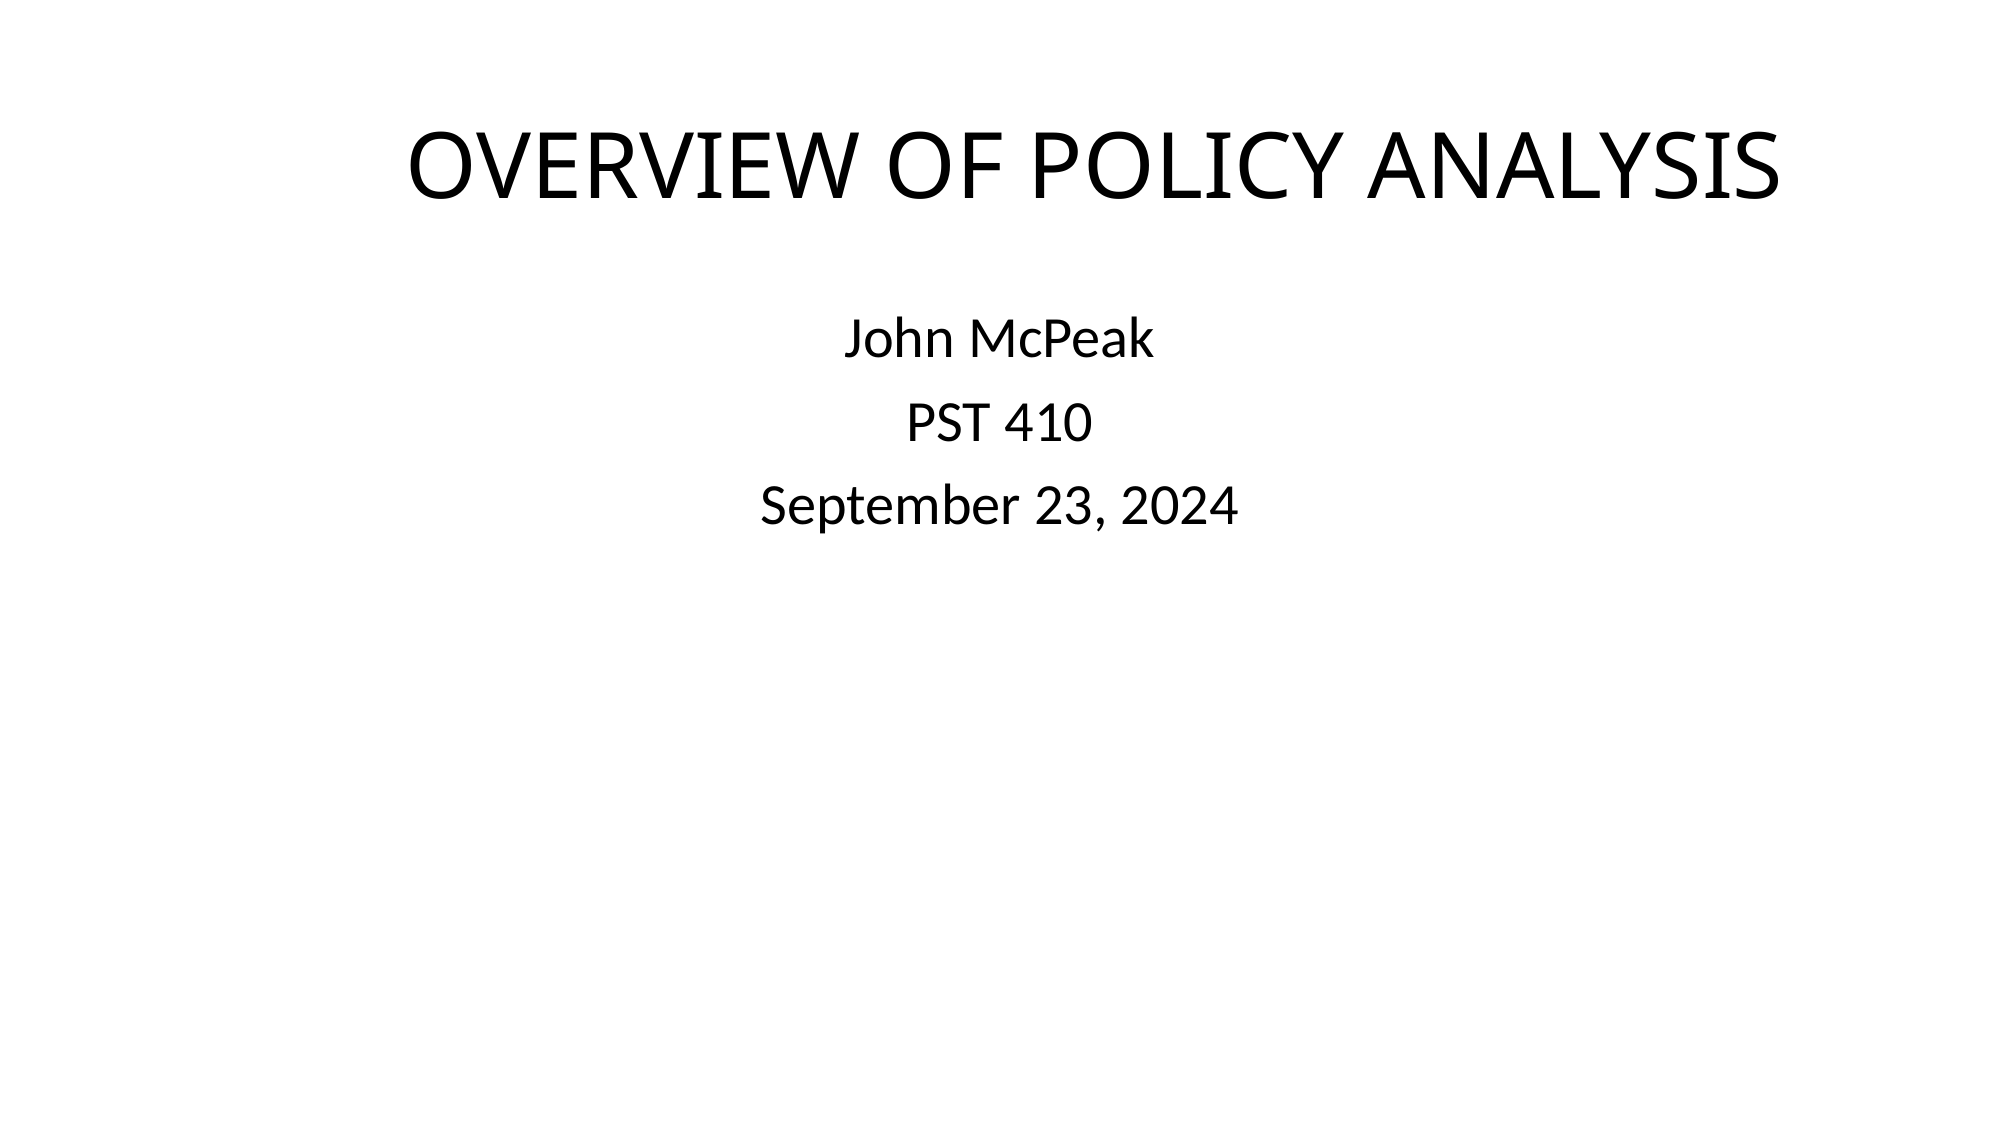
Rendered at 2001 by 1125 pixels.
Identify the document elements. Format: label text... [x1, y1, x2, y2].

list John McPeak PST 410 September 23, 2024 [137, 299, 1863, 1014]
title OVERVIEW OF POLICY ANALYSIS [137, 59, 1863, 278]
